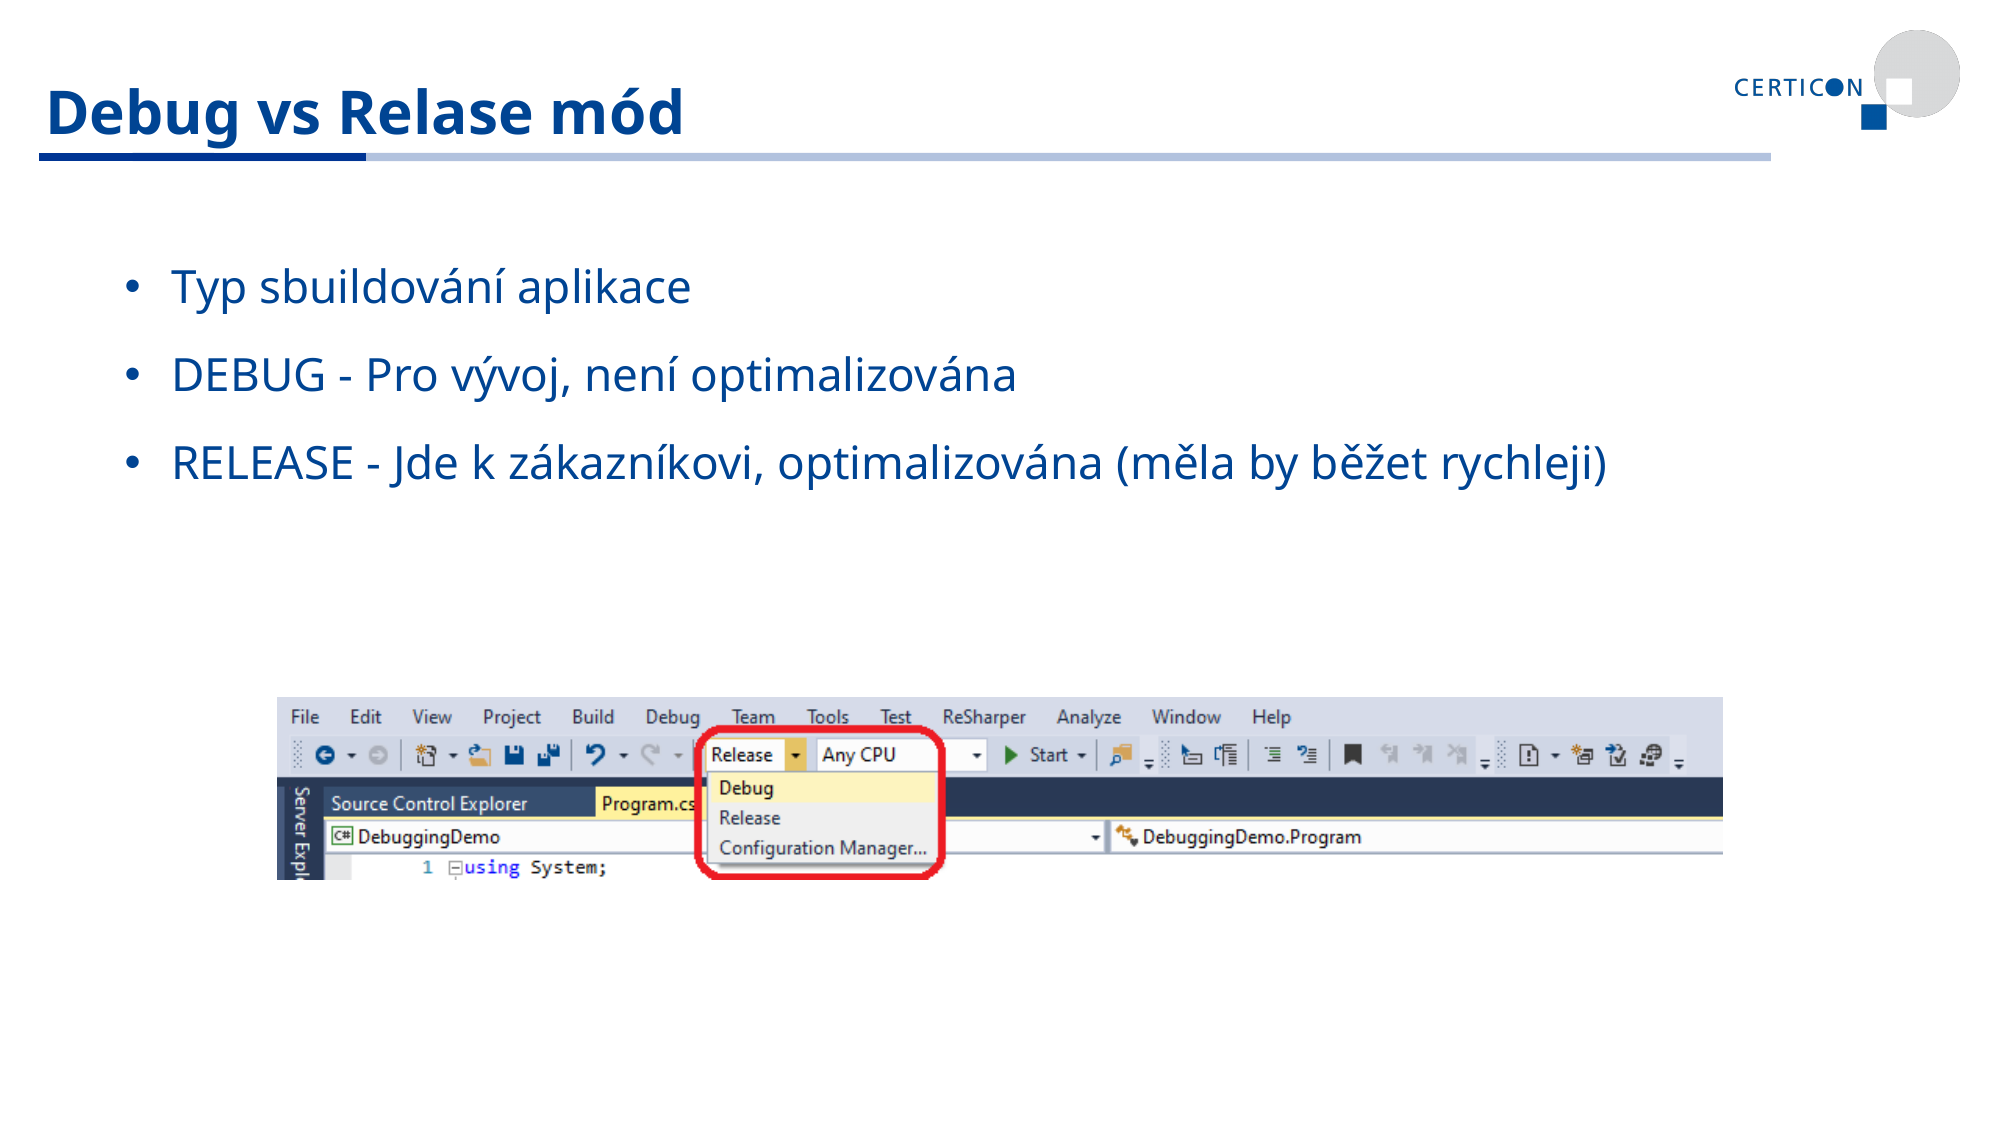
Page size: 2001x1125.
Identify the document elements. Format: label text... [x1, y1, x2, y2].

text_box Debug vs Relase mód [35, 64, 1450, 157]
picture [1734, 30, 1960, 130]
picture [276, 697, 1723, 880]
text_box Typ sbuildování aplikace DEBUG - Pro vývoj, není optimalizována RELEASE - Jde k zákazníkovi, optimalizována (měla by běžet rychleji) [114, 250, 1938, 550]
